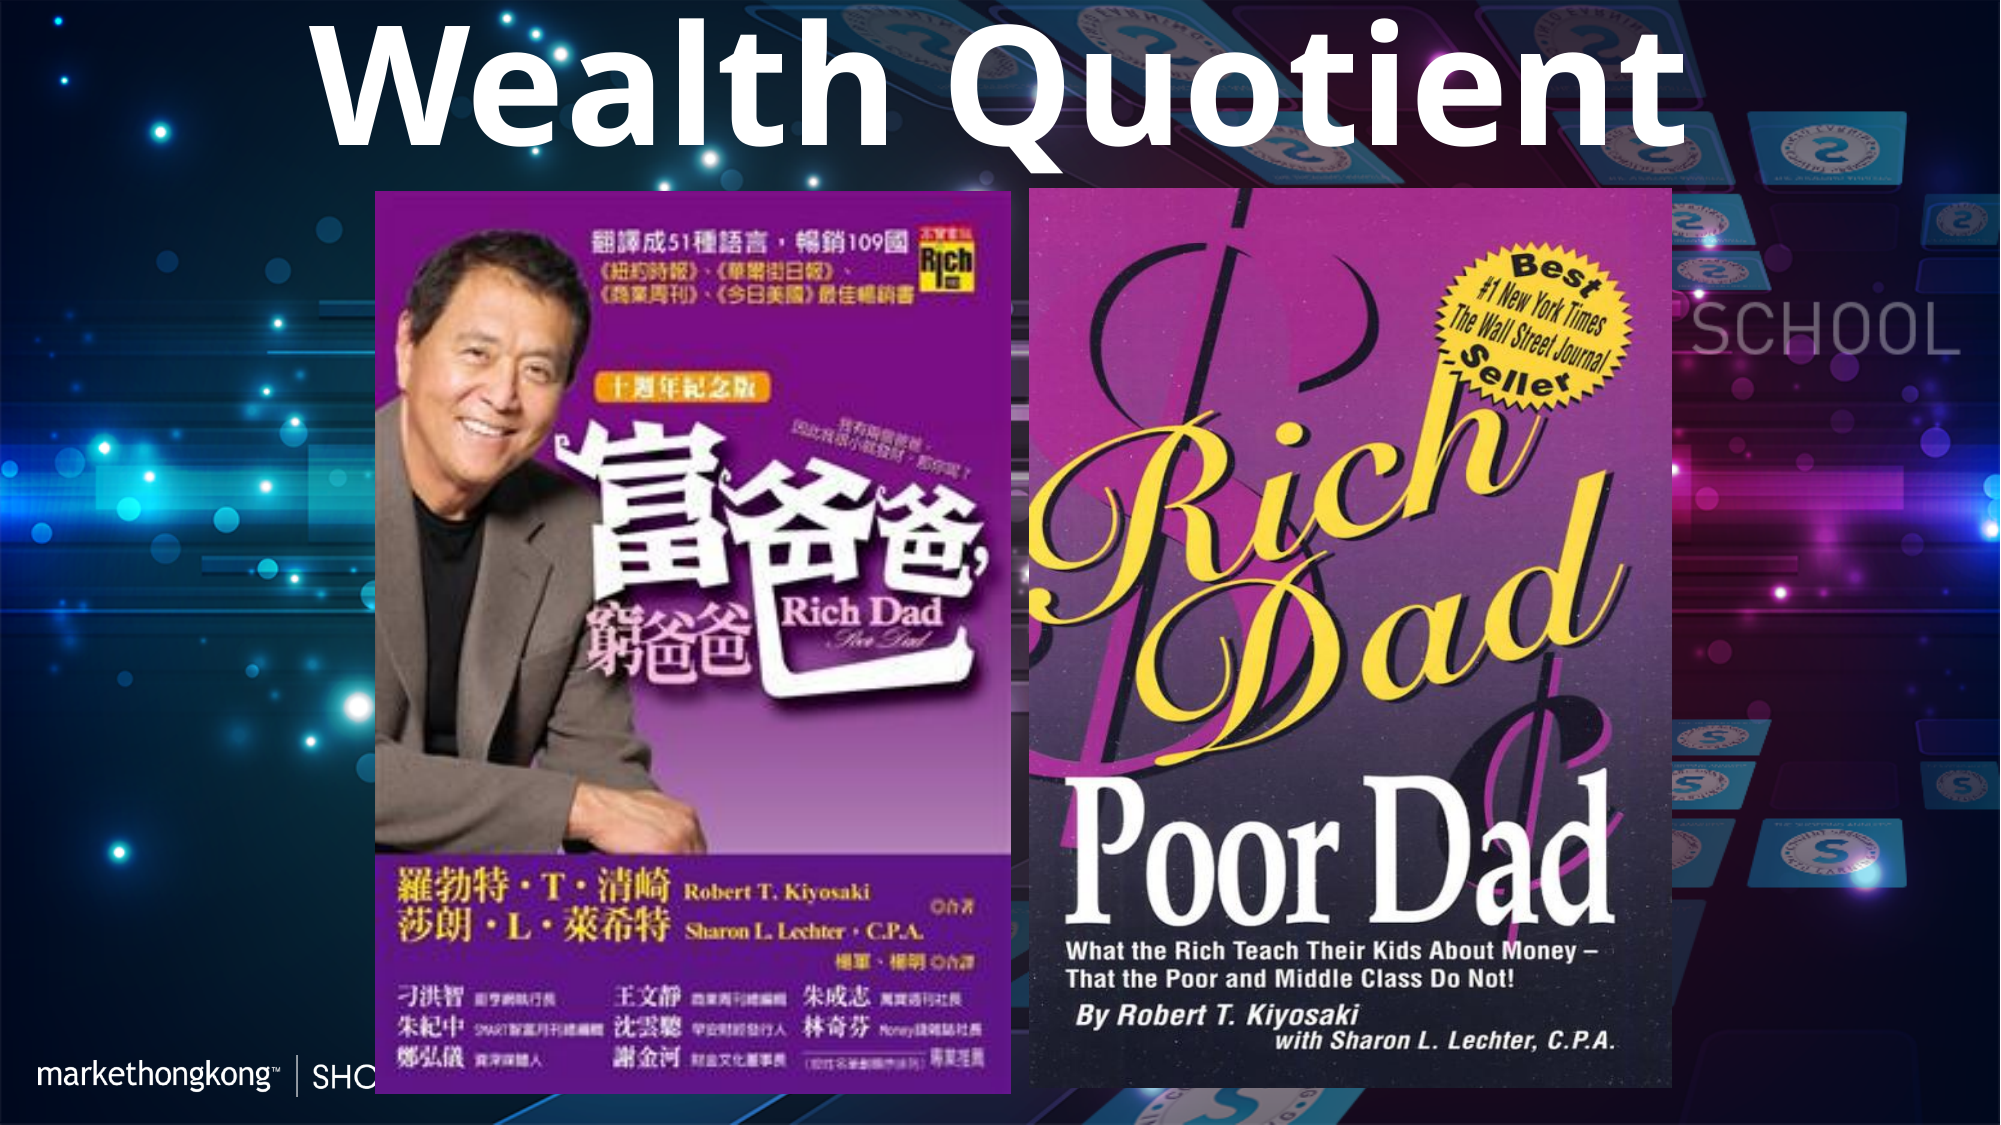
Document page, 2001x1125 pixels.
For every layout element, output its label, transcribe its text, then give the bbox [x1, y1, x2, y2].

picture [0, 0, 2000, 1125]
title Wealth Quotient [137, 0, 1863, 212]
